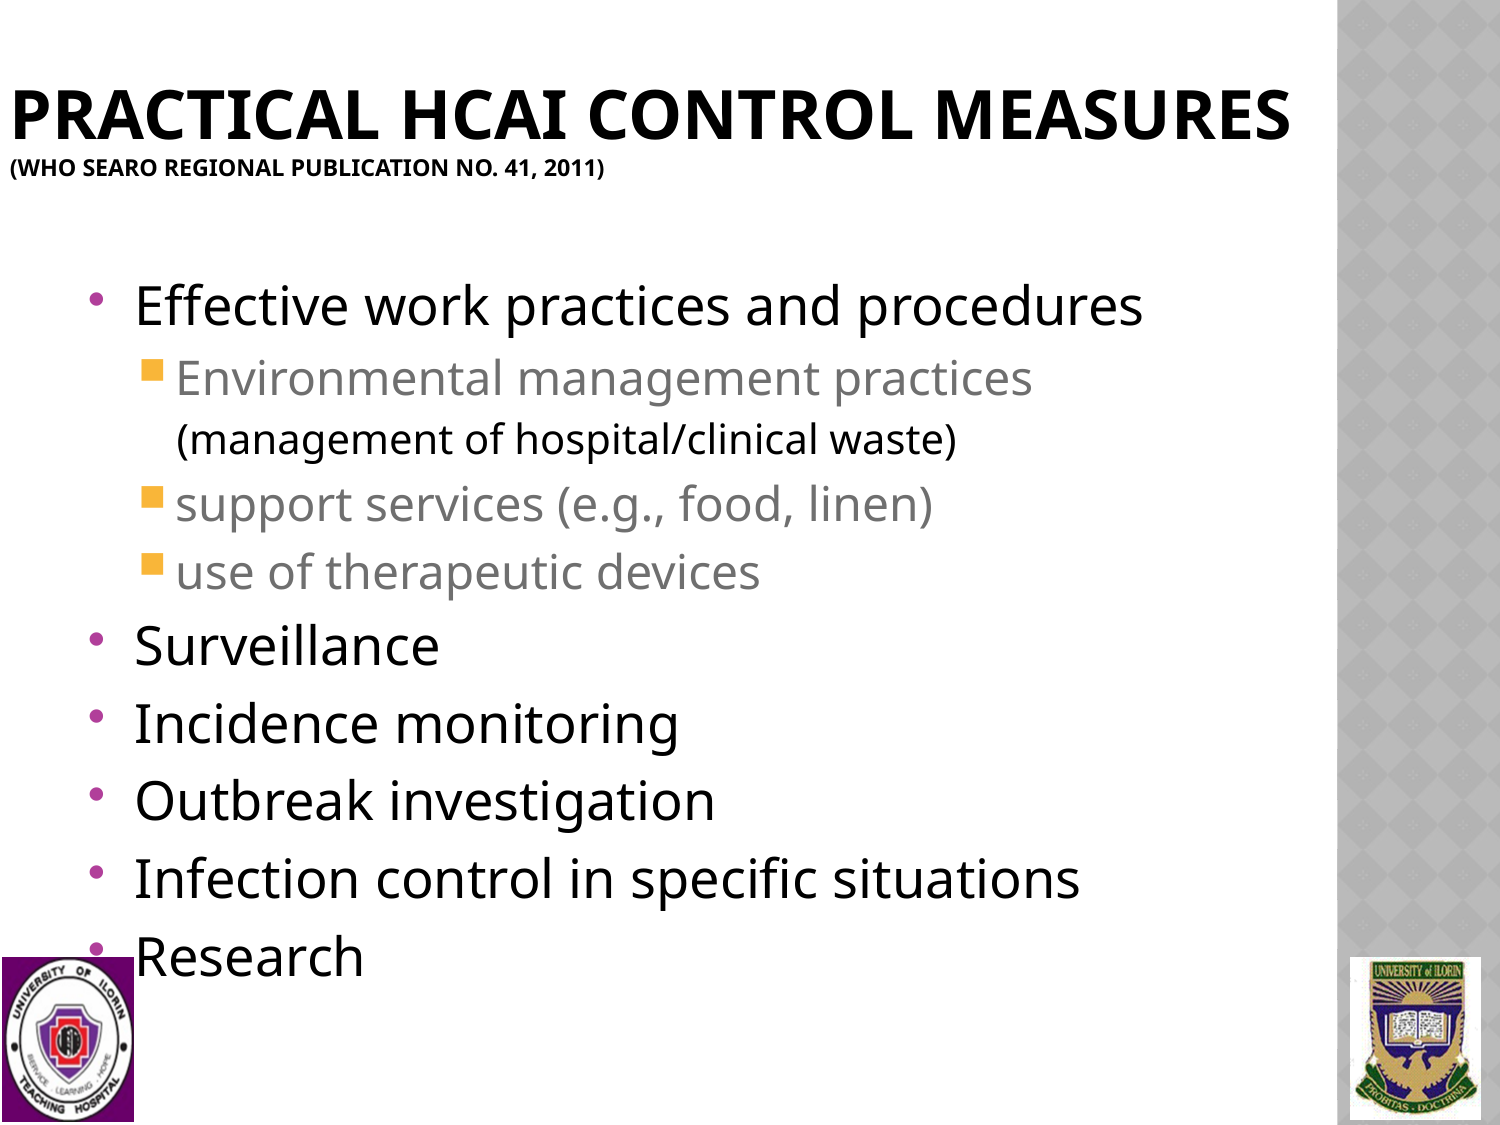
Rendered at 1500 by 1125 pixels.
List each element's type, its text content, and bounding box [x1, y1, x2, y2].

picture [1349, 957, 1482, 1120]
title Practical HCAI Control measures (WHO SEARO Regional Publication No. 41, 2011) [2, 54, 1341, 181]
list Effective work practices and procedures Environmental management practices (management of hospital/clinical waste) support services (e.g., food, linen) use of therapeutic devices Surveillance Incidence monitoring Outbreak investigation Infection control in specific situations Research [75, 264, 1263, 1059]
picture [1, 957, 134, 1122]
